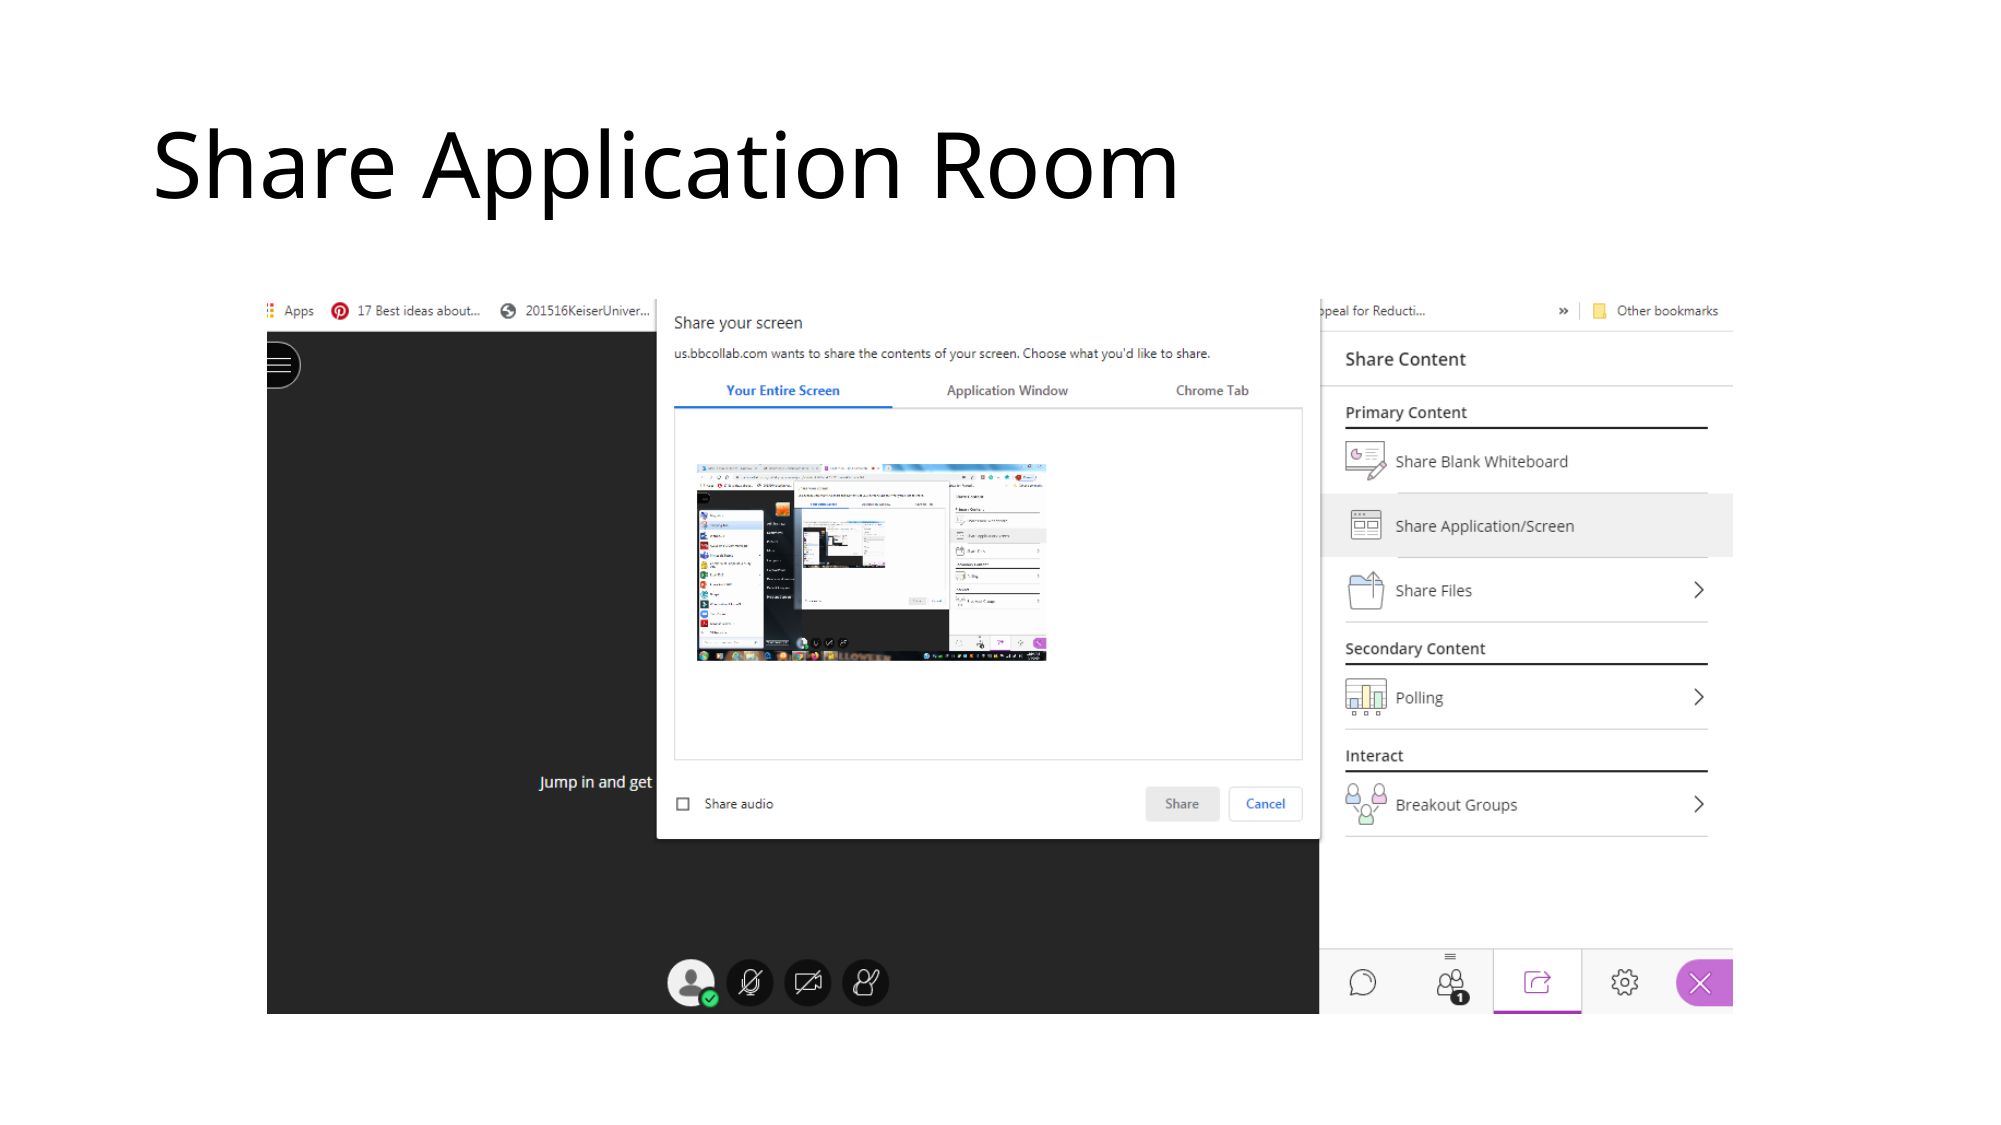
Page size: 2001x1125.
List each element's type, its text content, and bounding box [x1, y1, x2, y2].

title Share Application Room [137, 59, 1863, 278]
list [267, 299, 1733, 1014]
